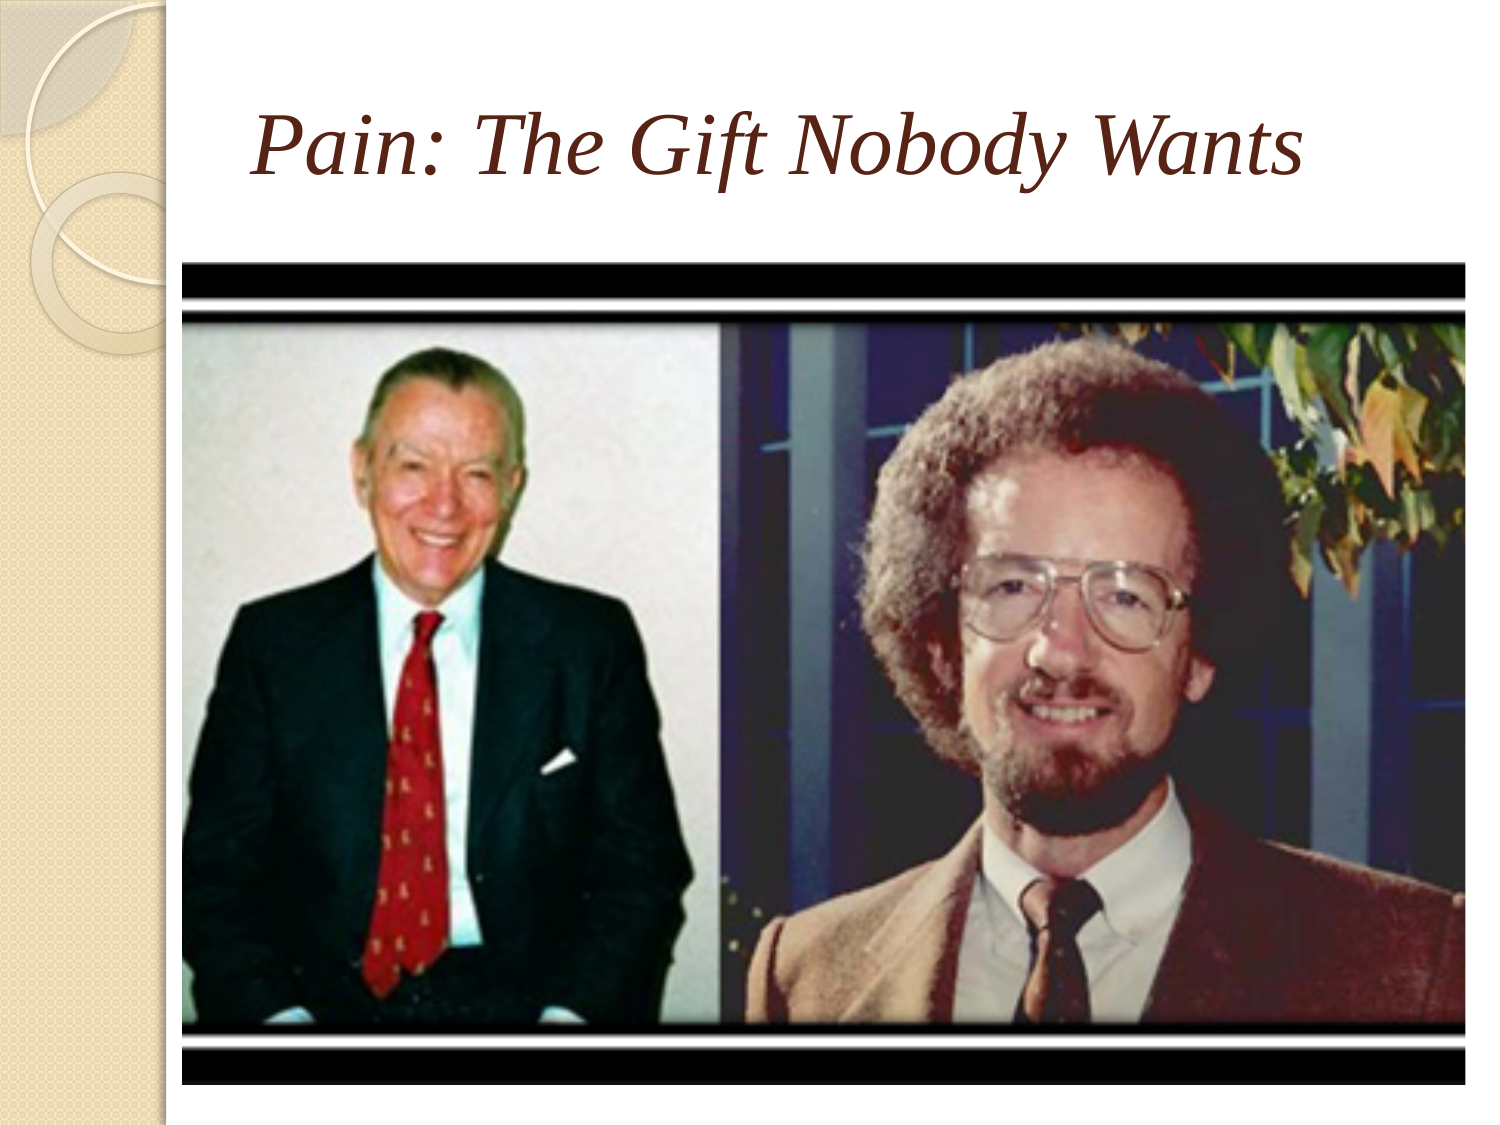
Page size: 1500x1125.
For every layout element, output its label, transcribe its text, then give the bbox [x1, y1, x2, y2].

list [181, 262, 1466, 1085]
title Pain: The Gift Nobody Wants [235, 45, 1466, 233]
